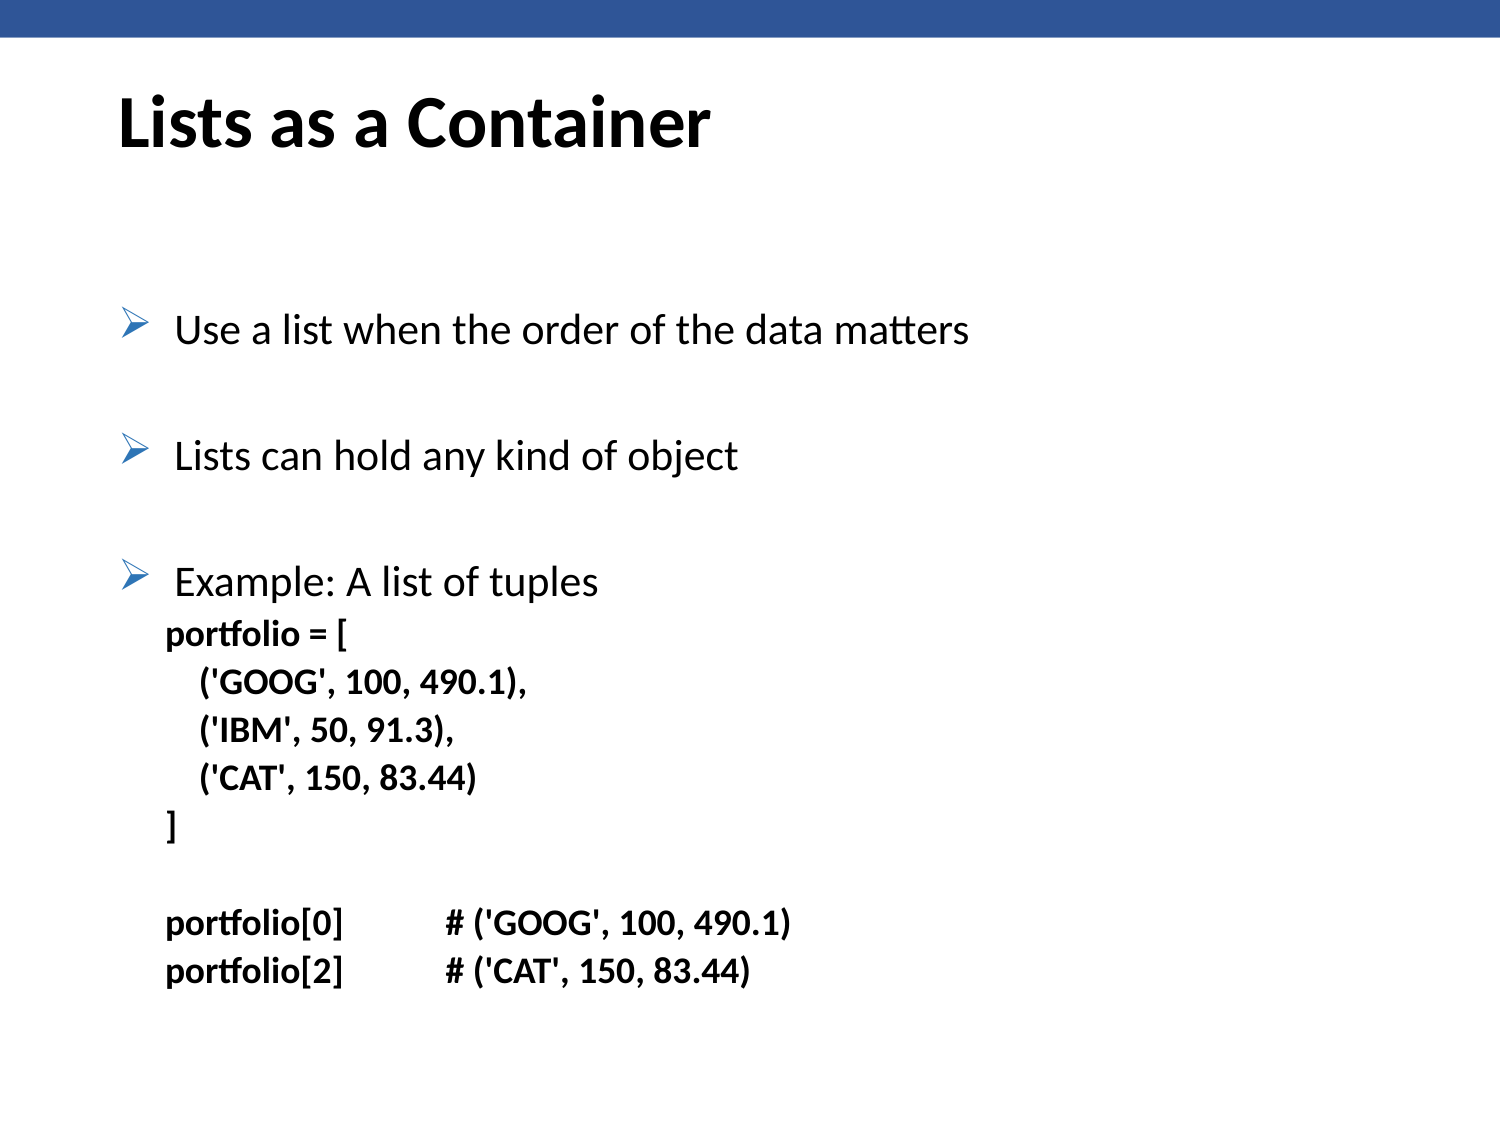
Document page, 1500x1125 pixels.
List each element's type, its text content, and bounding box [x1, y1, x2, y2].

title Lists as a Container [103, 59, 1397, 278]
list Use a list when the order of the data matters Lists can hold any kind of object Example: A list of tuples portfolio = [ ('GOOG', 100, 490.1), ('IBM', 50, 91.3), ('CAT', 150, 83.44) ] portfolio[0] # ('GOOG', 100, 490.1) portfolio[2] # ('CAT', 150, 83.44) [103, 299, 1397, 1014]
